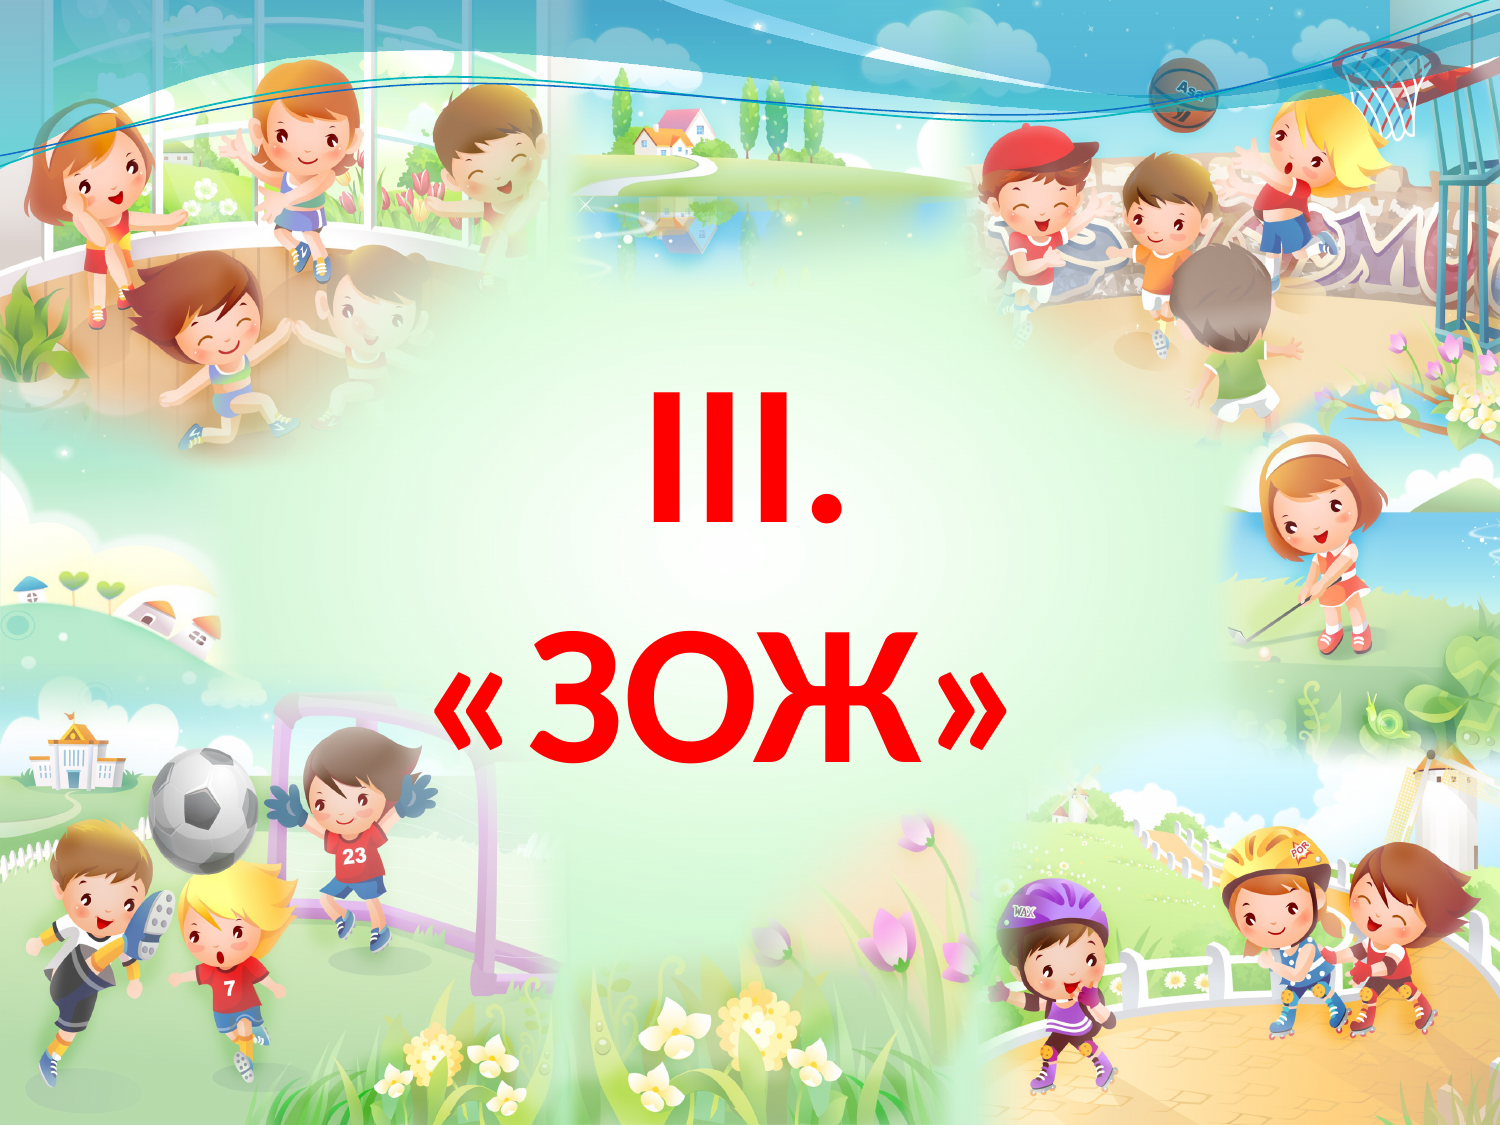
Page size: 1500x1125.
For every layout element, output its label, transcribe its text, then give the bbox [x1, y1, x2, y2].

title III. «ЗОЖ» [0, 0, 1500, 1125]
